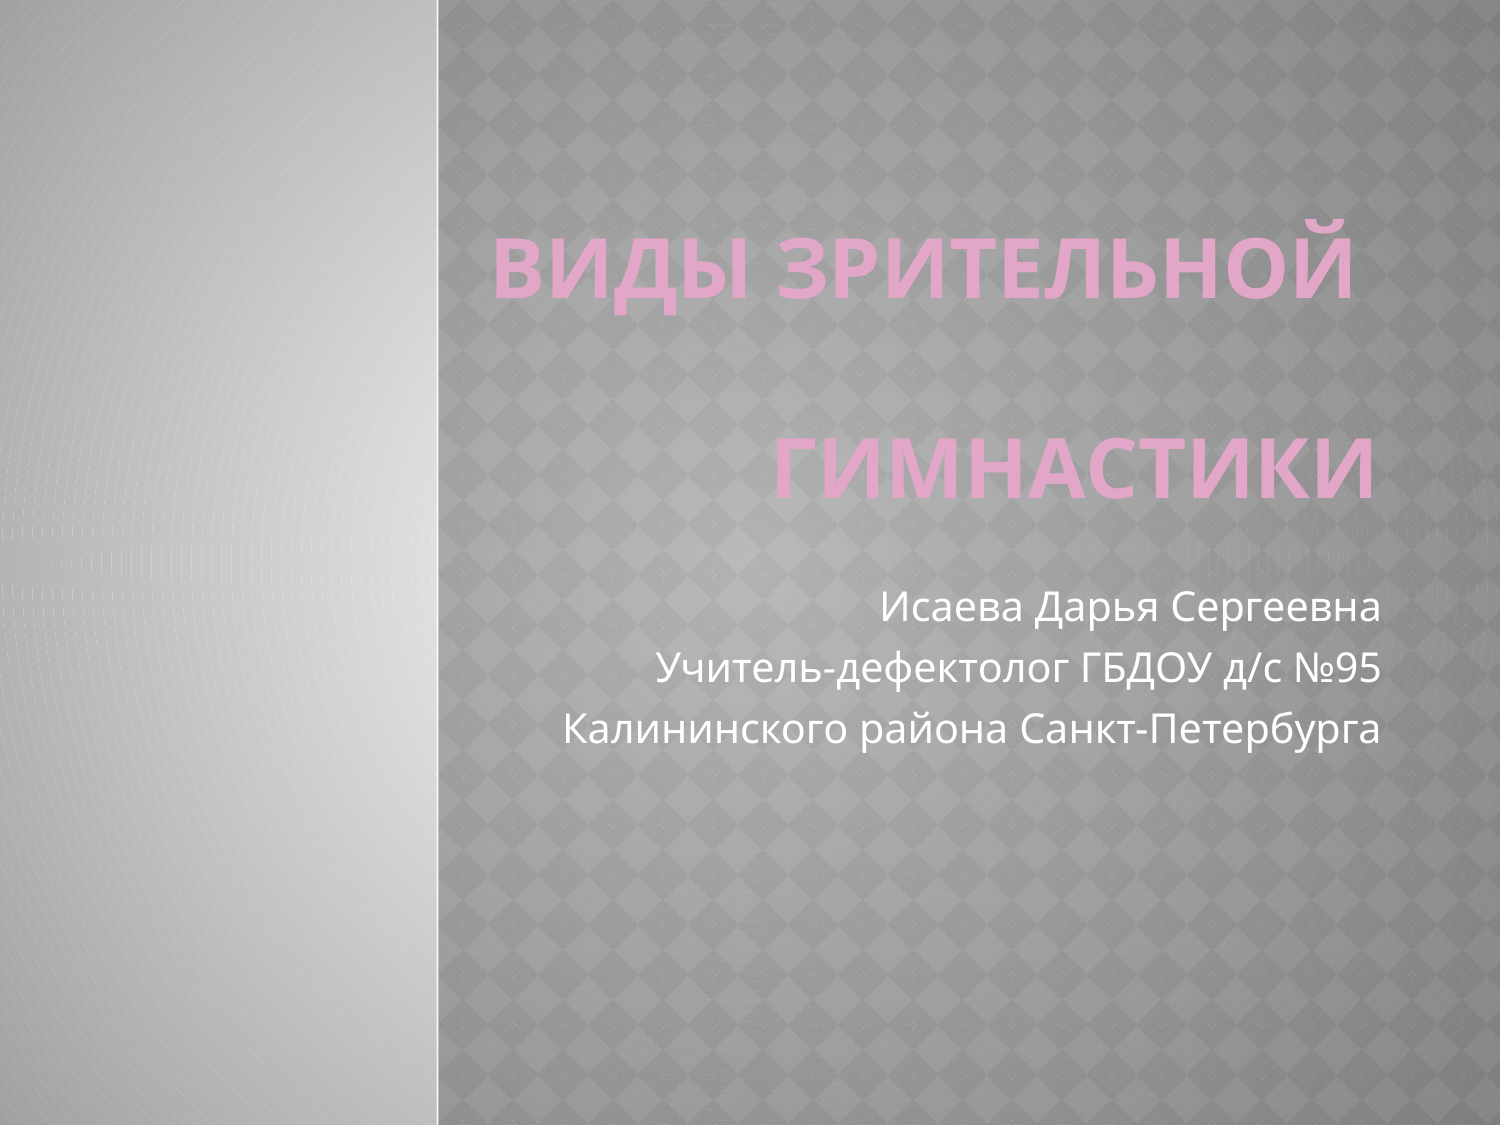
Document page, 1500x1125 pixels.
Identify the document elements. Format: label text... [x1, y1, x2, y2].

title Виды зрительной гимнастики [375, 243, 1388, 516]
subtitle Исаева Дарья Сергеевна Учитель-дефектолог ГБДОУ д/с №95 Калининского района Санкт-Петербурга [550, 580, 1390, 762]
